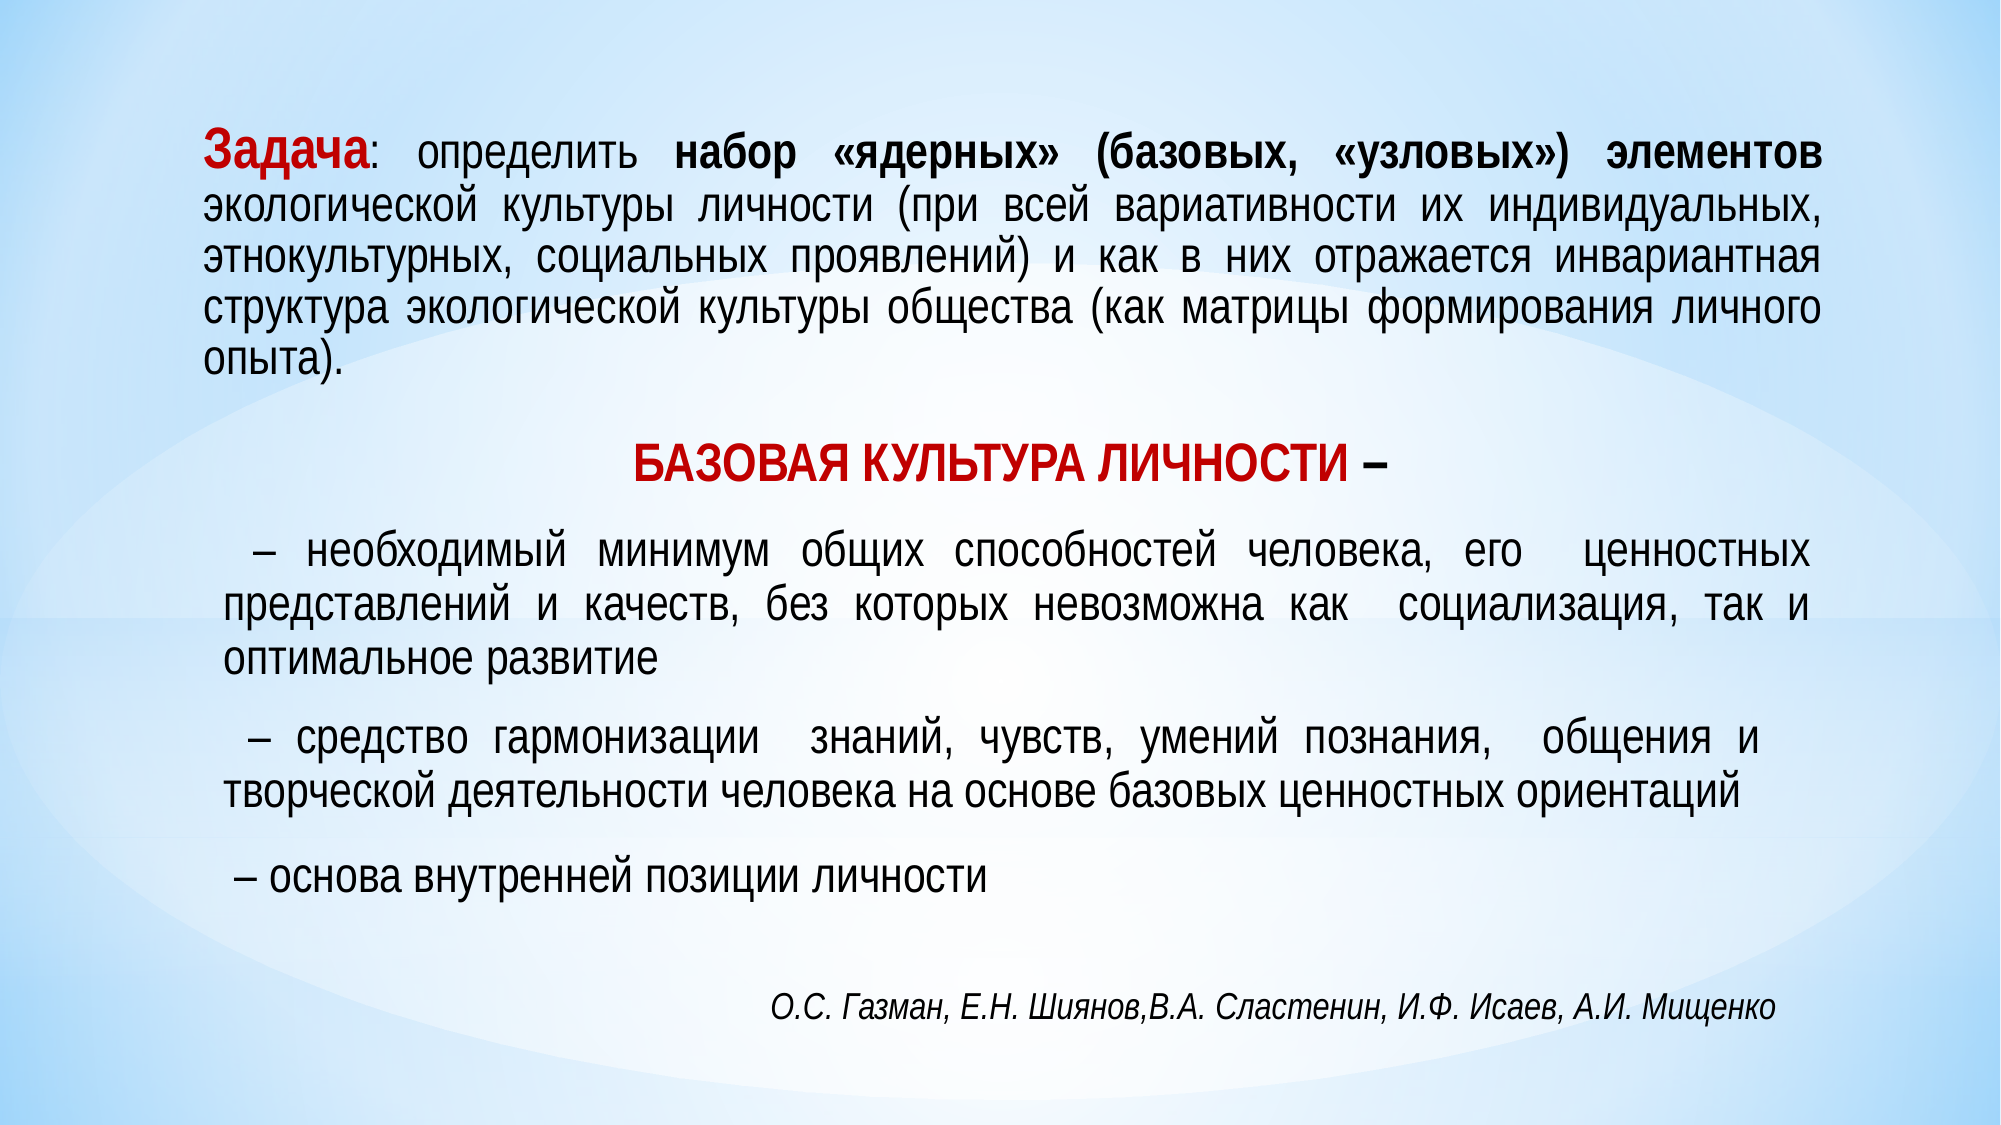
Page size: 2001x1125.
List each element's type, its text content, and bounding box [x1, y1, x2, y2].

text_box БАЗОВАЯ КУЛЬТУРА ЛИЧНОСТИ – – необходимый минимум общих способностей человека, его ценностных представлений и качеств, без которых невозможна как социализация, так и оптимальное развитие – средство гармонизации знаний, чувств, умений познания, общения и творческой деятельности человека на основе базовых ценностных ориентаций – основа внутренней позиции личности [208, 415, 1827, 911]
text_box Задача: определить набор «ядерных» (базовых, «узловых») элементов экологической культуры личности (при всей вариативности их индивидуальных, этнокультурных, социальных проявлений) и как в них отражается инвариантная структура экологической культуры общества (как матрицы формирования личного опыта). [188, 113, 1839, 392]
text_box О.С. Газман, Е.Н. Шиянов,В.А. Сластенин, И.Ф. Исаев, А.И. Мищенко [582, 974, 1792, 1035]
